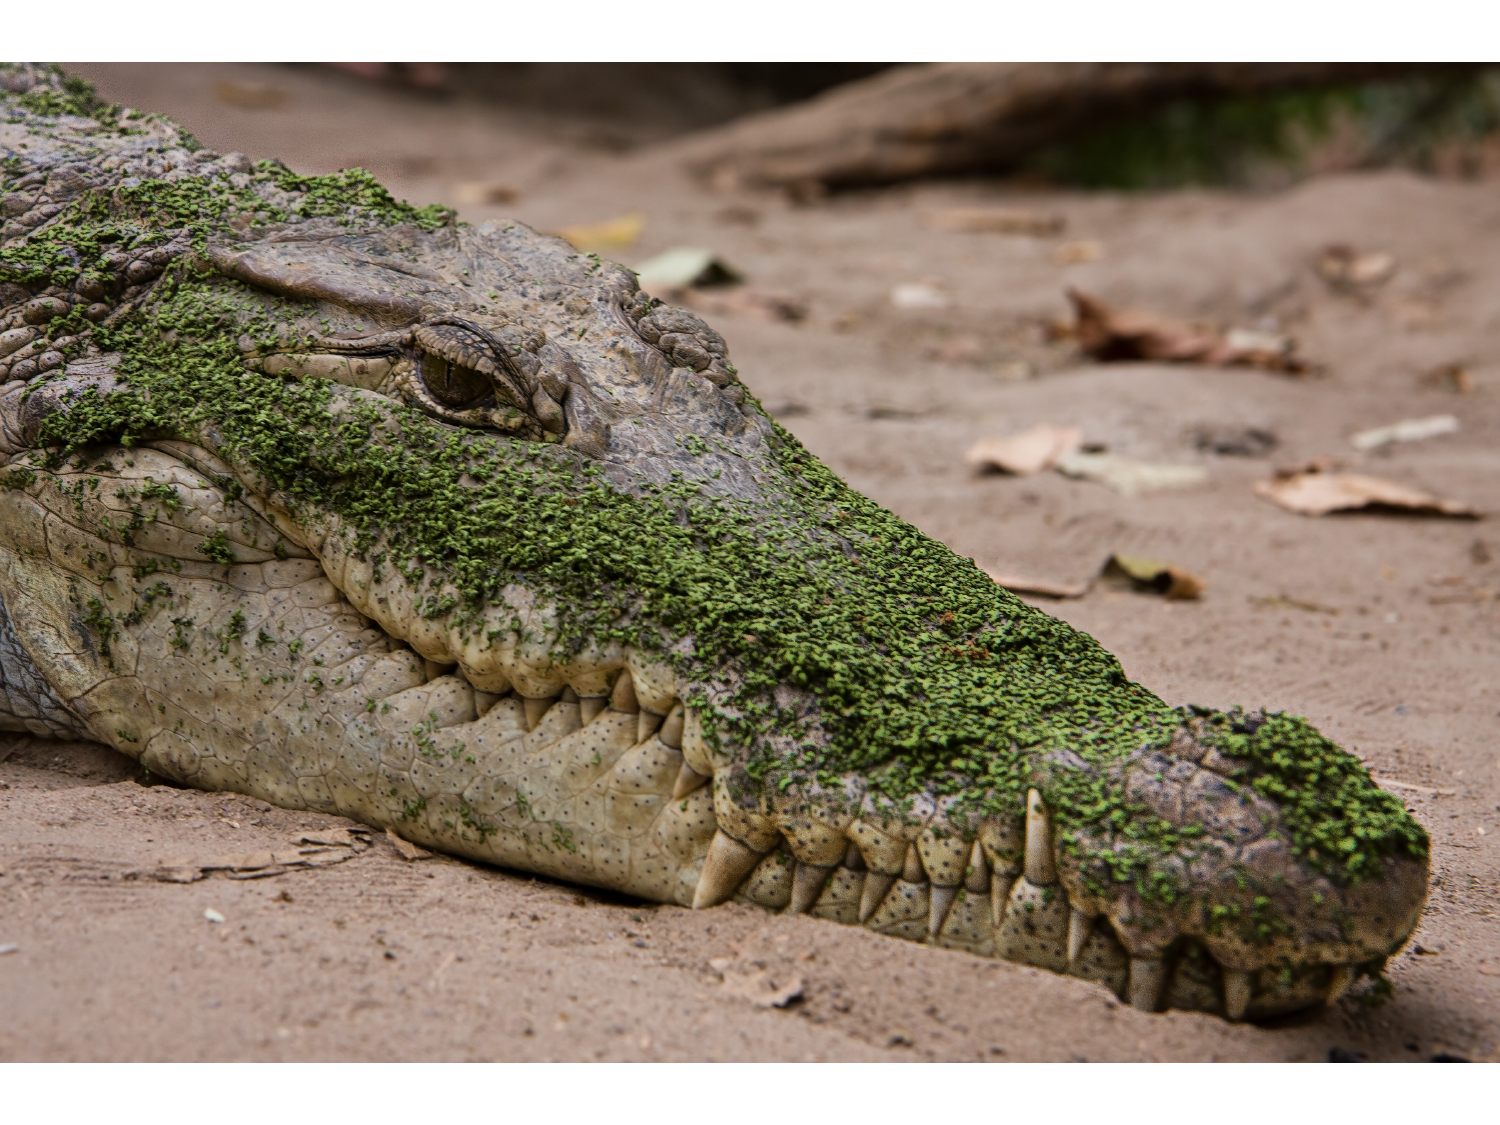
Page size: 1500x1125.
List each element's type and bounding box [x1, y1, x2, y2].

picture [0, 62, 1500, 1063]
